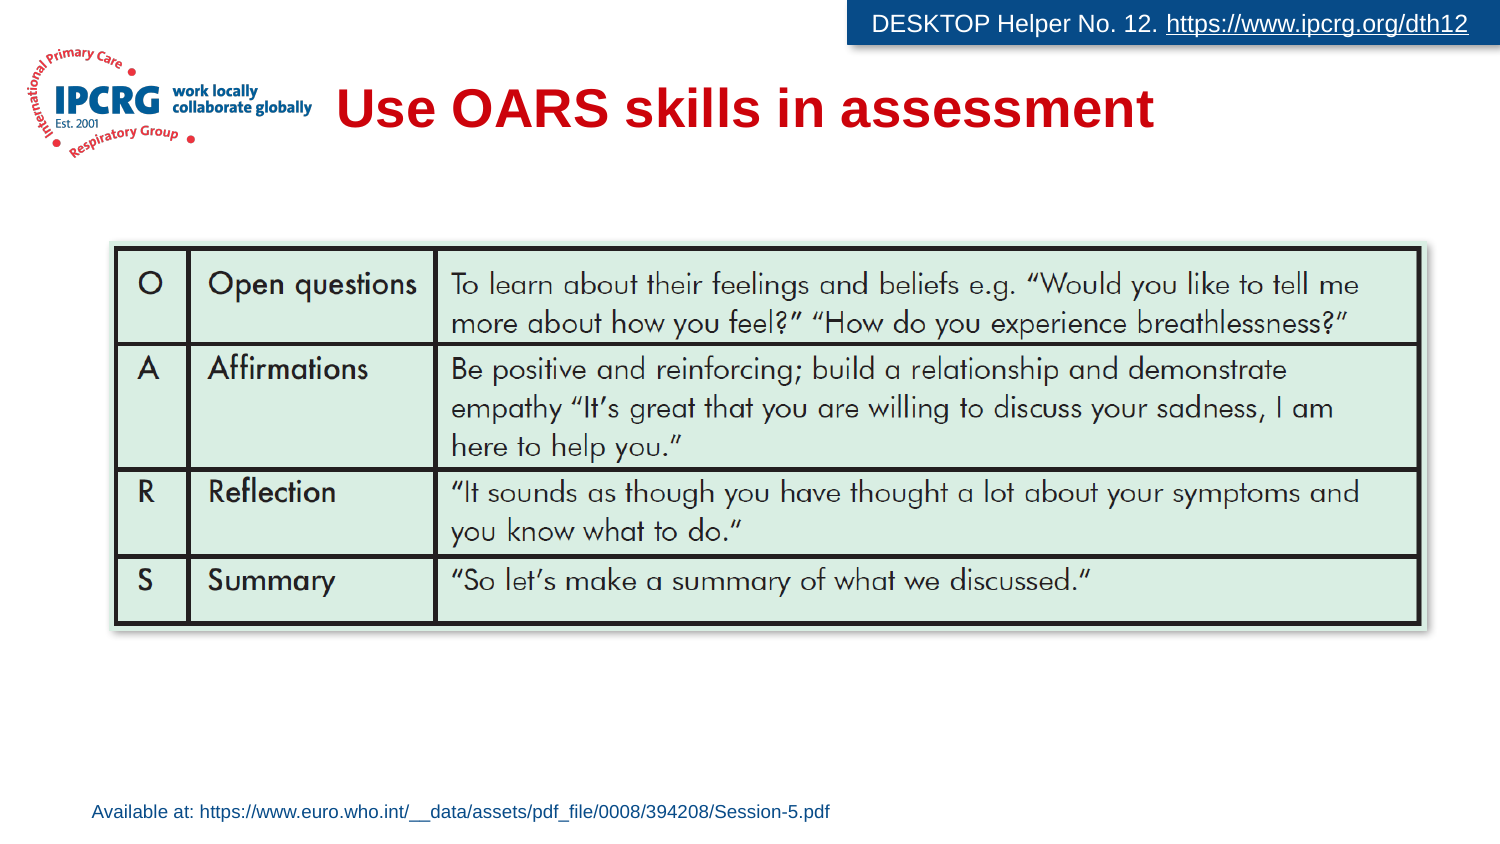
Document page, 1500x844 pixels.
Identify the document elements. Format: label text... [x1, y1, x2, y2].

text_box DESKTOP Helper No. 12. https://www.ipcrg.org/dth12 [847, 0, 1500, 45]
title Use OARS skills in assessment [321, 65, 1500, 160]
list Available at: https://www.euro.who.int/__data/assets/pdf_file/0008/394208/Session-5.pdf [76, 784, 1427, 830]
picture [27, 49, 312, 158]
picture [108, 241, 1427, 631]
